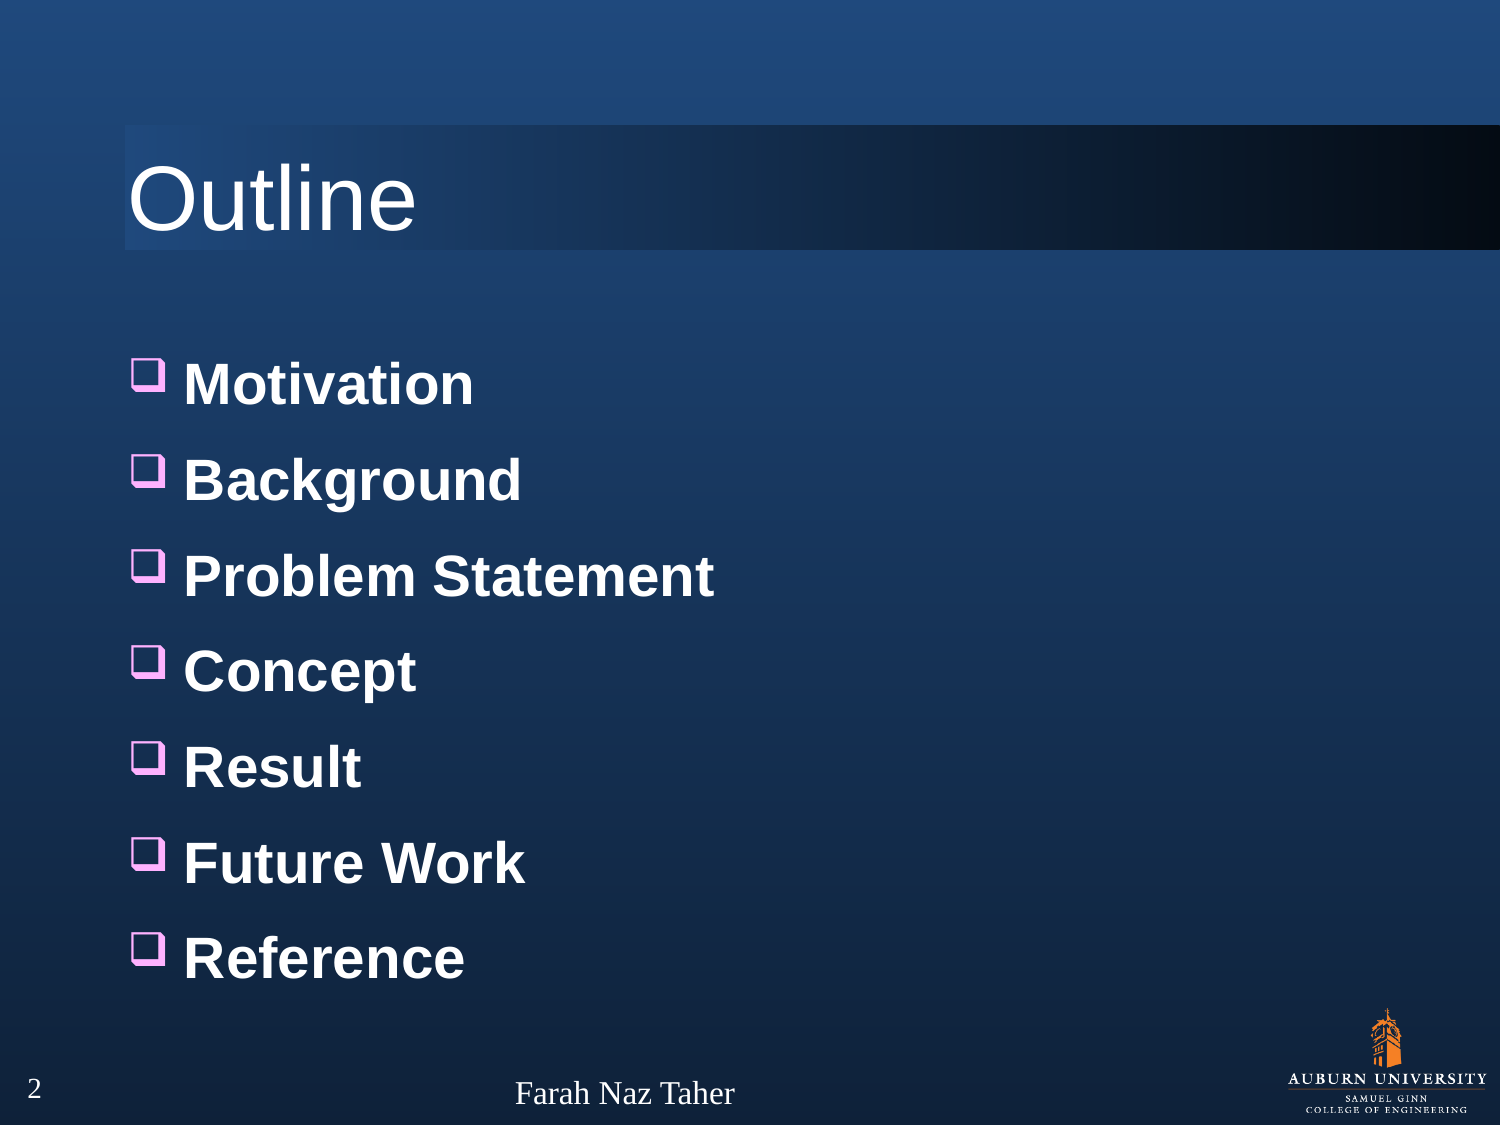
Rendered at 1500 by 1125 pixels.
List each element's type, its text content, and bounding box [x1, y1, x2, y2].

list Motivation Background Problem Statement Concept Result Future Work Reference [112, 324, 1351, 1001]
picture [1287, 1008, 1488, 1113]
text_box 2 [12, 1062, 50, 1113]
title Outline [112, 99, 1388, 288]
text_box Farah Naz Taher [500, 1064, 775, 1119]
